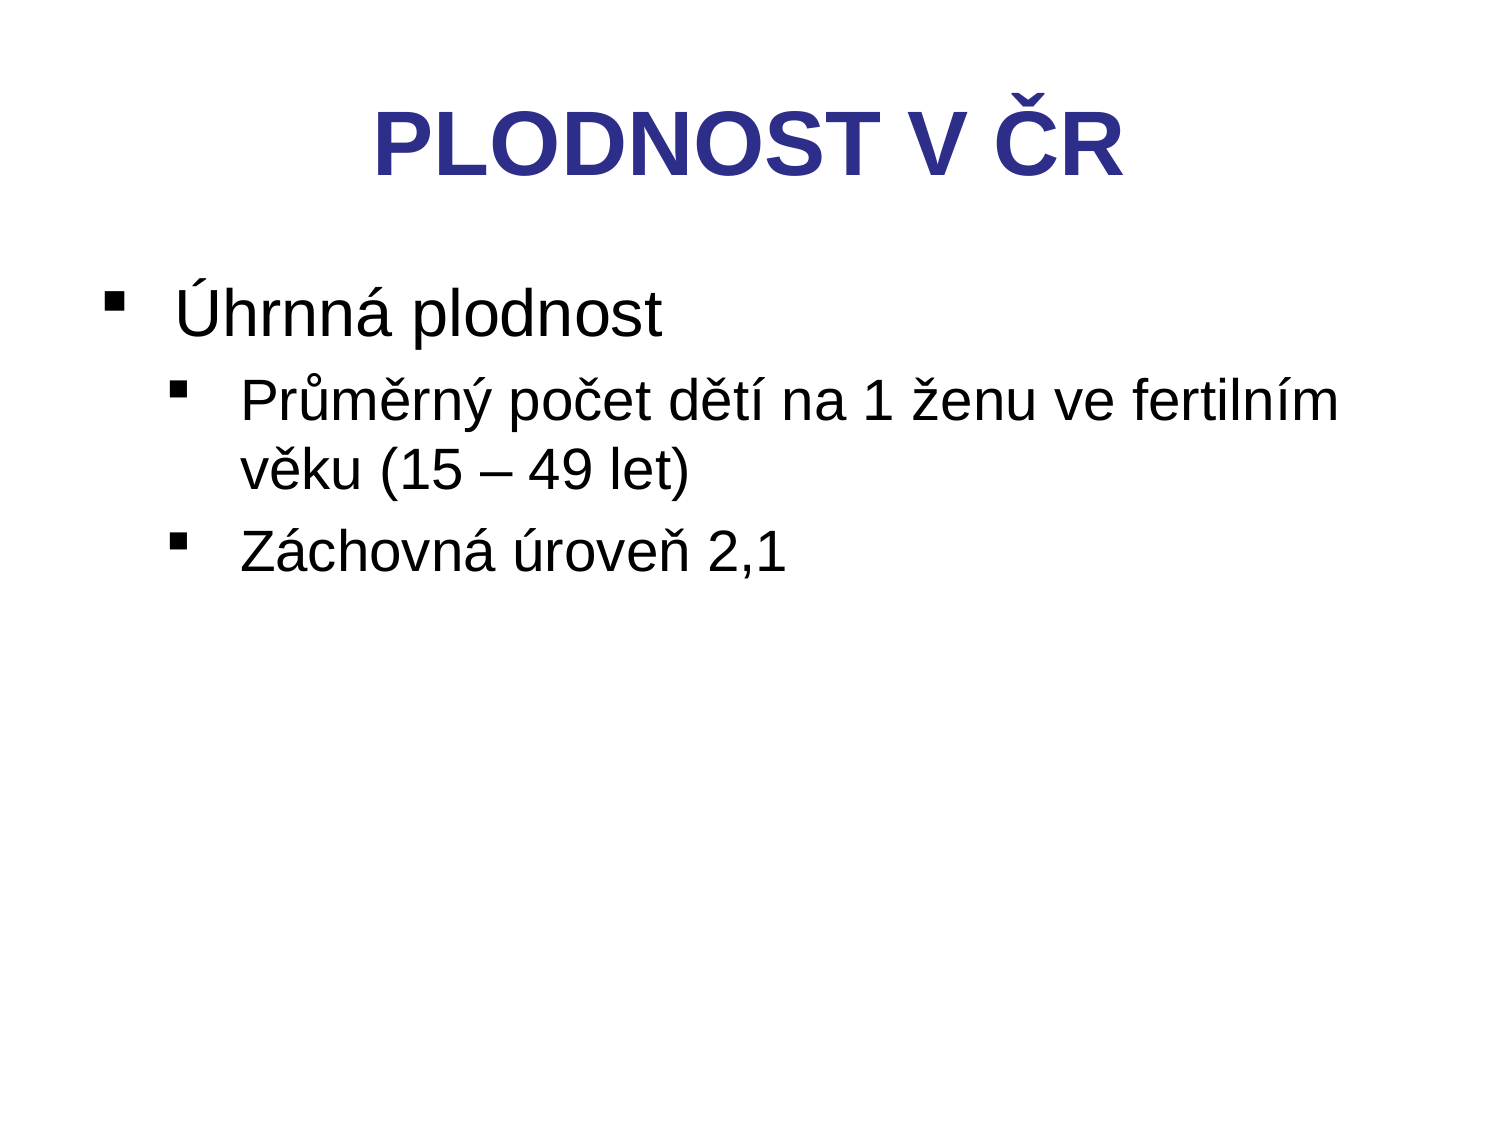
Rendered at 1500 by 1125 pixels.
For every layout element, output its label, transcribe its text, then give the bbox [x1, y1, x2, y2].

list Úhrnná plodnost Průměrný počet dětí na 1 ženu ve fertilním věku (15 – 49 let) Záchovná úroveň 2,1 [75, 262, 1425, 1005]
title PLODNOST V ČR [75, 45, 1425, 233]
